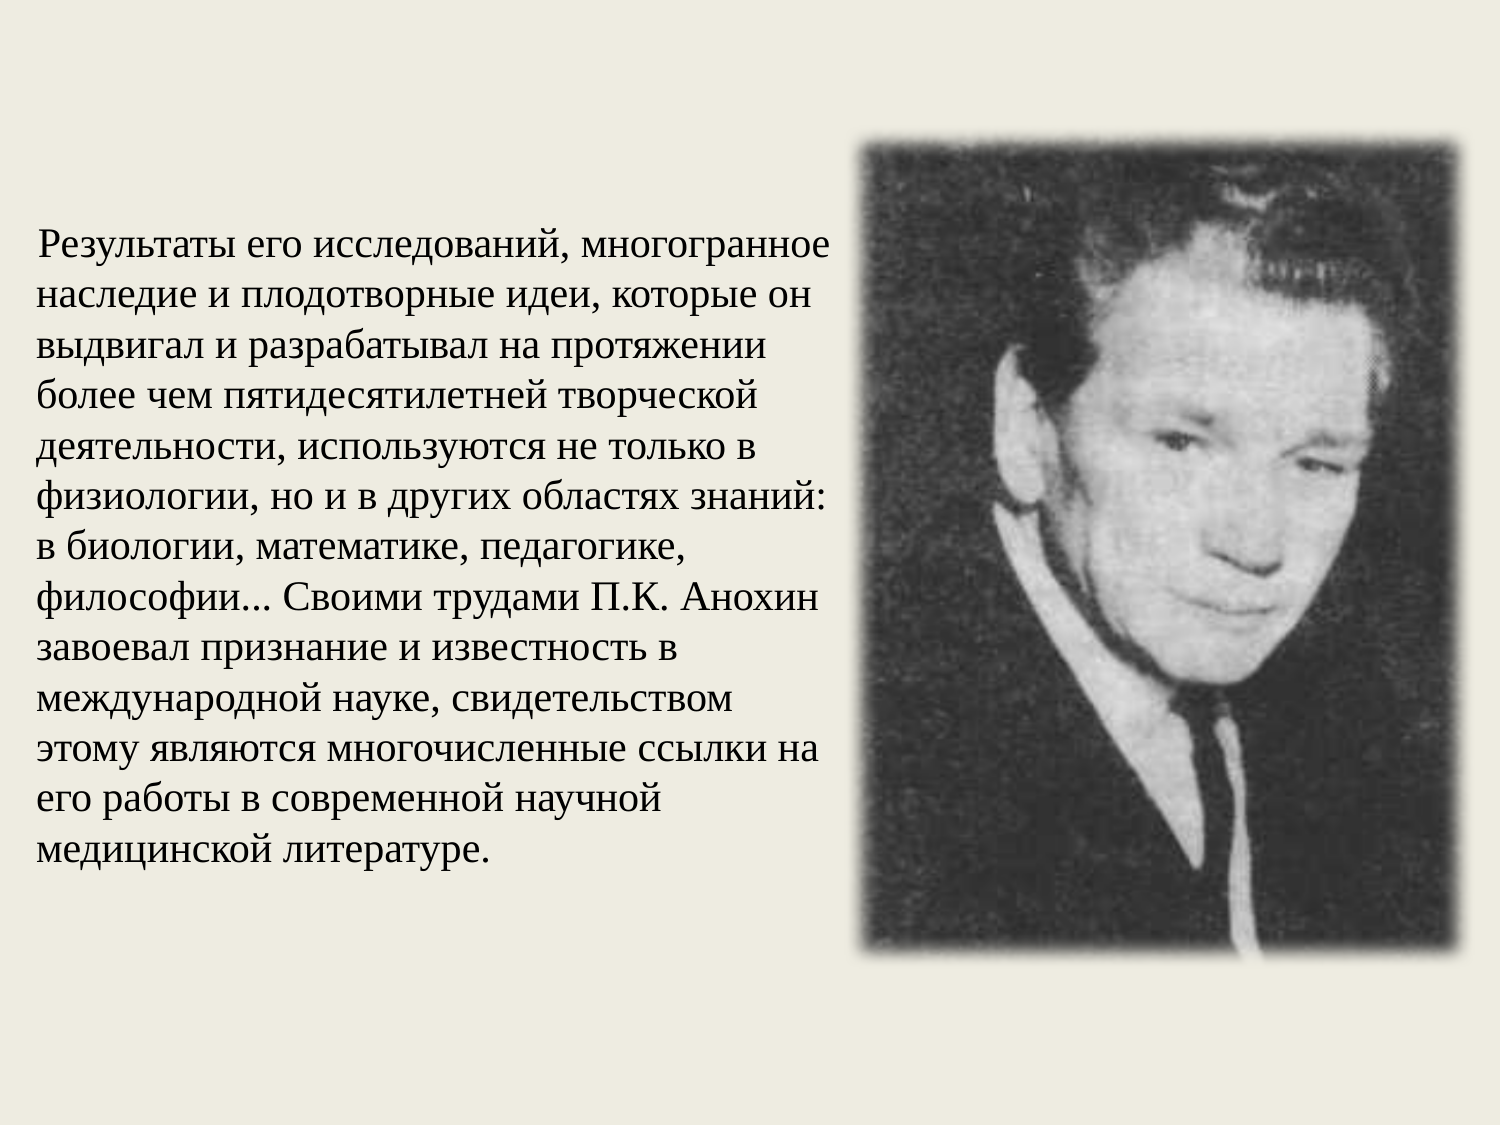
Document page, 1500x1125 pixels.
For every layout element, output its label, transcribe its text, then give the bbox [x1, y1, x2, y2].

picture [844, 125, 1475, 969]
list Результаты его исследований, многогранное наследие и плодотворные идеи, которые он выдвигал и разрабатывал на протяжении более чем пятидесятилетней творческой деятельности, используются не только в физиологии, но и в других областях знаний: в биологии, математике, педагогике, философии... Своими трудами П.К. Анохин завоевал признание и известность в международной науке, свидетельством этому являются многочисленные ссылки на его работы в современной научной медицинской литературе. [0, 208, 839, 958]
